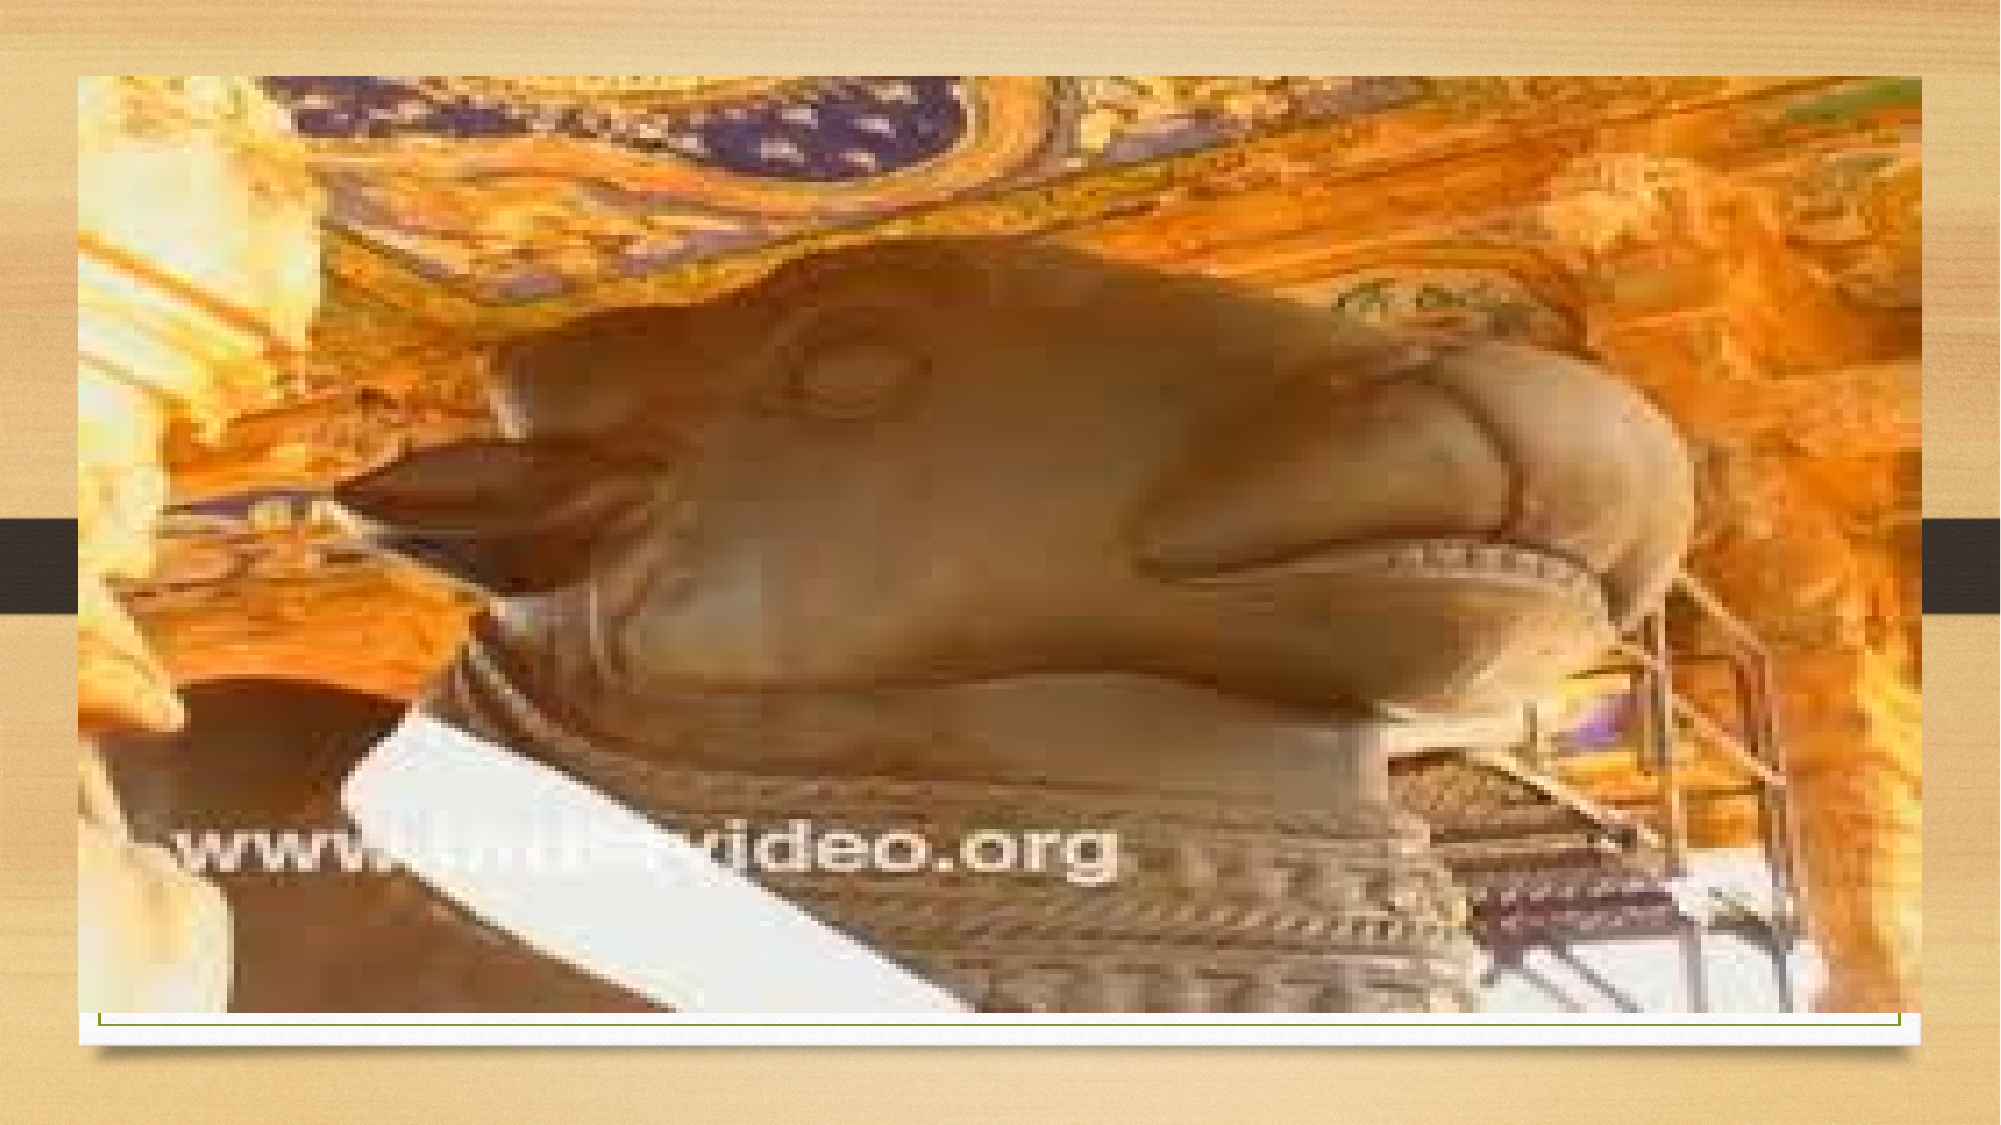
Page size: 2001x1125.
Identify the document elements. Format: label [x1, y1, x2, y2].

list [77, 75, 1922, 1014]
picture [0, 0, 2001, 1125]
